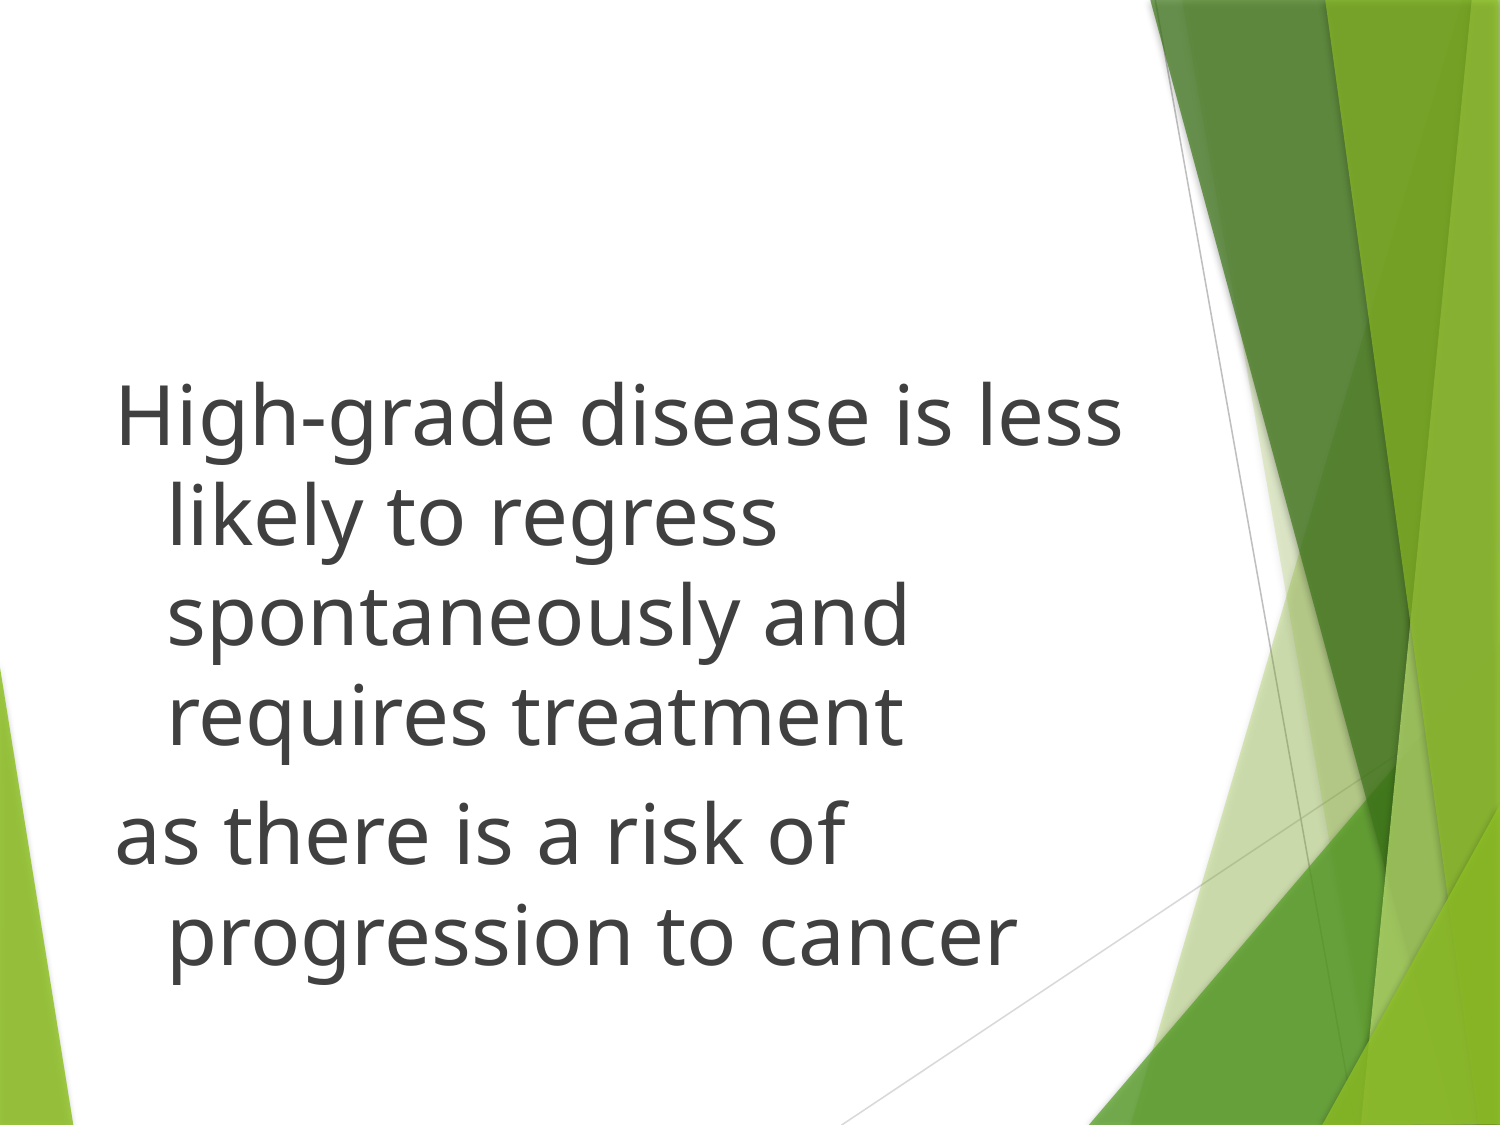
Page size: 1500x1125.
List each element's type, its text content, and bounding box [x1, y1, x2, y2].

list High-grade disease is less likely to regress spontaneously and requires treatment as there is a risk of progression to cancer [99, 354, 1142, 992]
